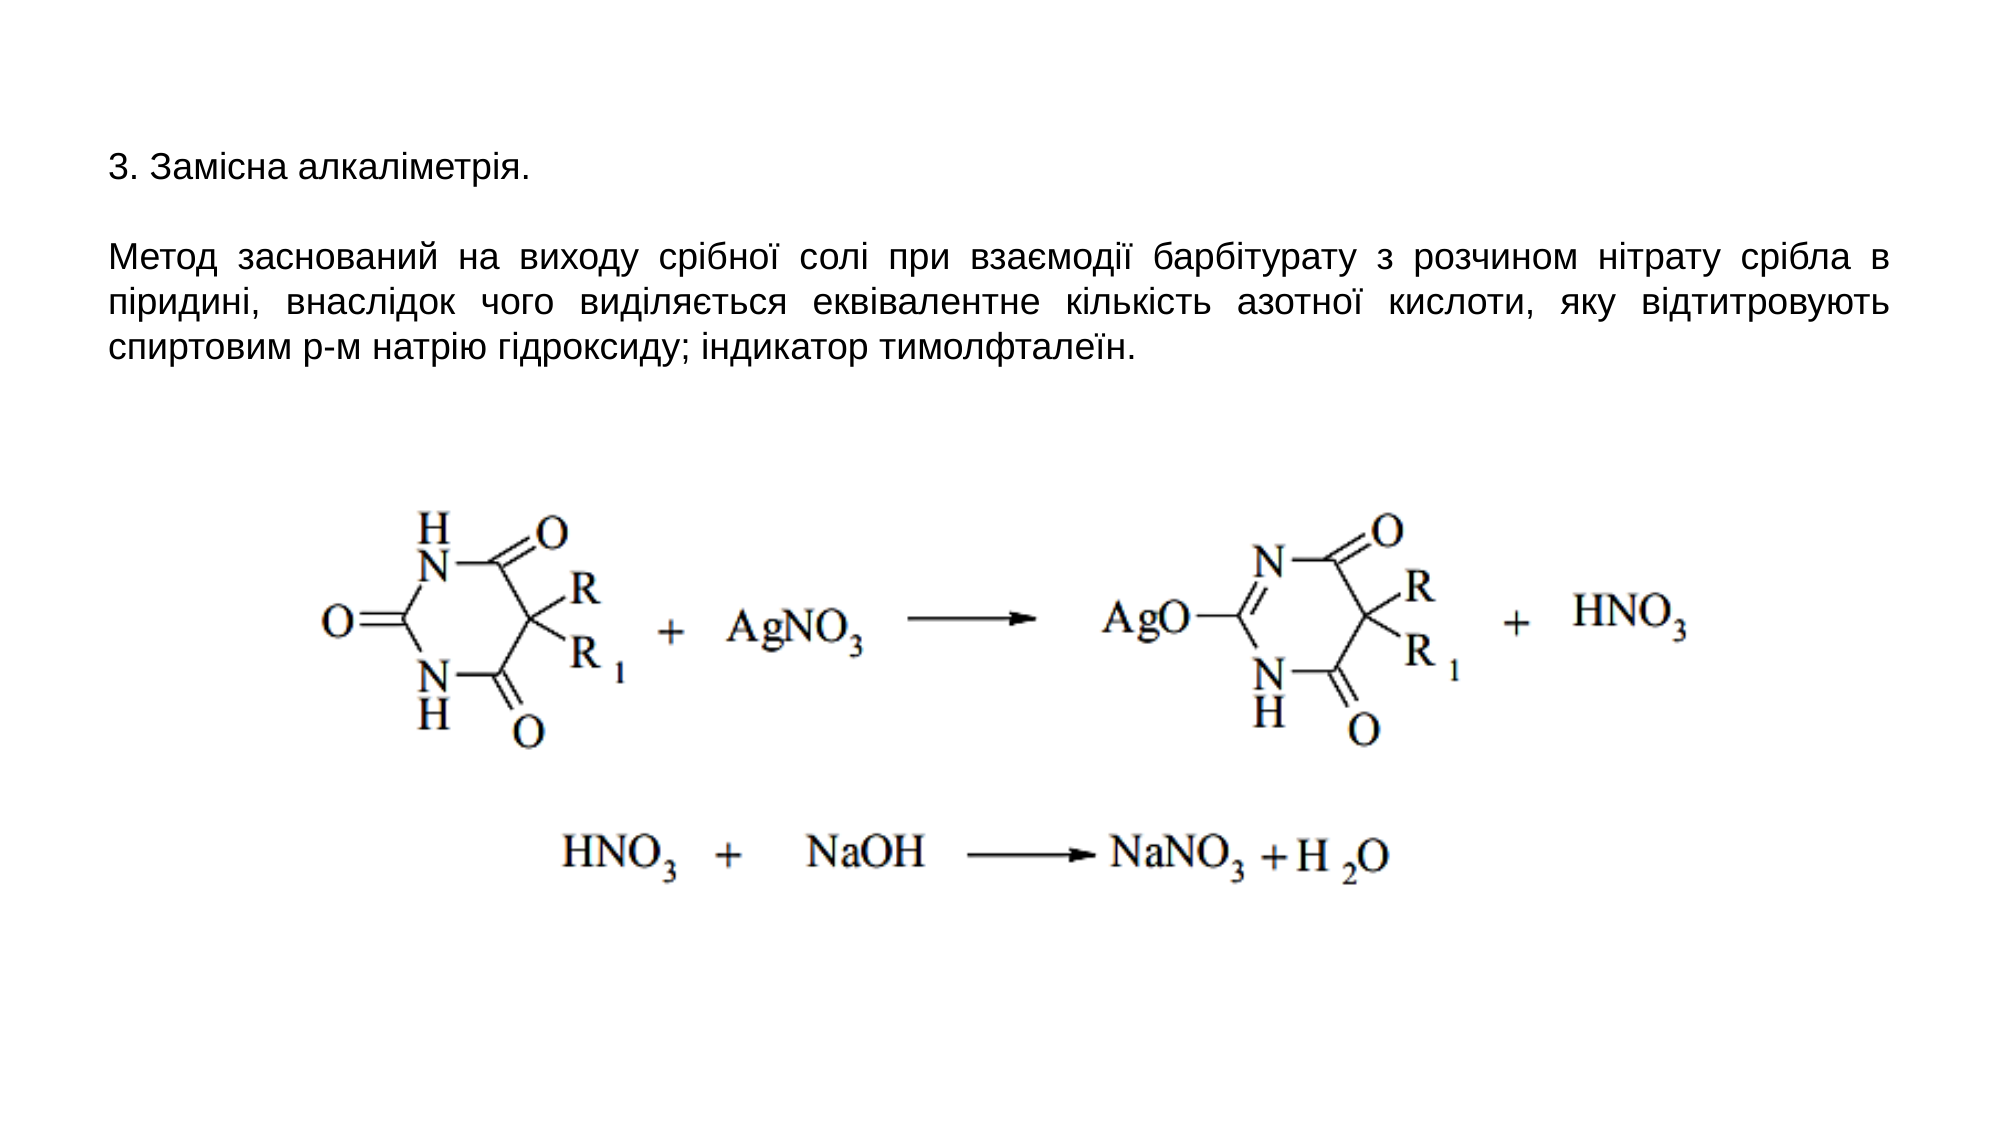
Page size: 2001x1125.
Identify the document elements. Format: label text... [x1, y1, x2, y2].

text_box 3. Замісна алкаліметрія. Метод заснований на виходу срібної солі при взаємодії барбітурату з розчином нітрату срібла в піридині, внаслідок чого виділяється еквівалентне кількість азотної кислоти, яку відтитровують спиртовим р-м натрію гідроксиду; індикатор тимолфталеїн. [93, 134, 1907, 375]
picture [287, 491, 1713, 921]
